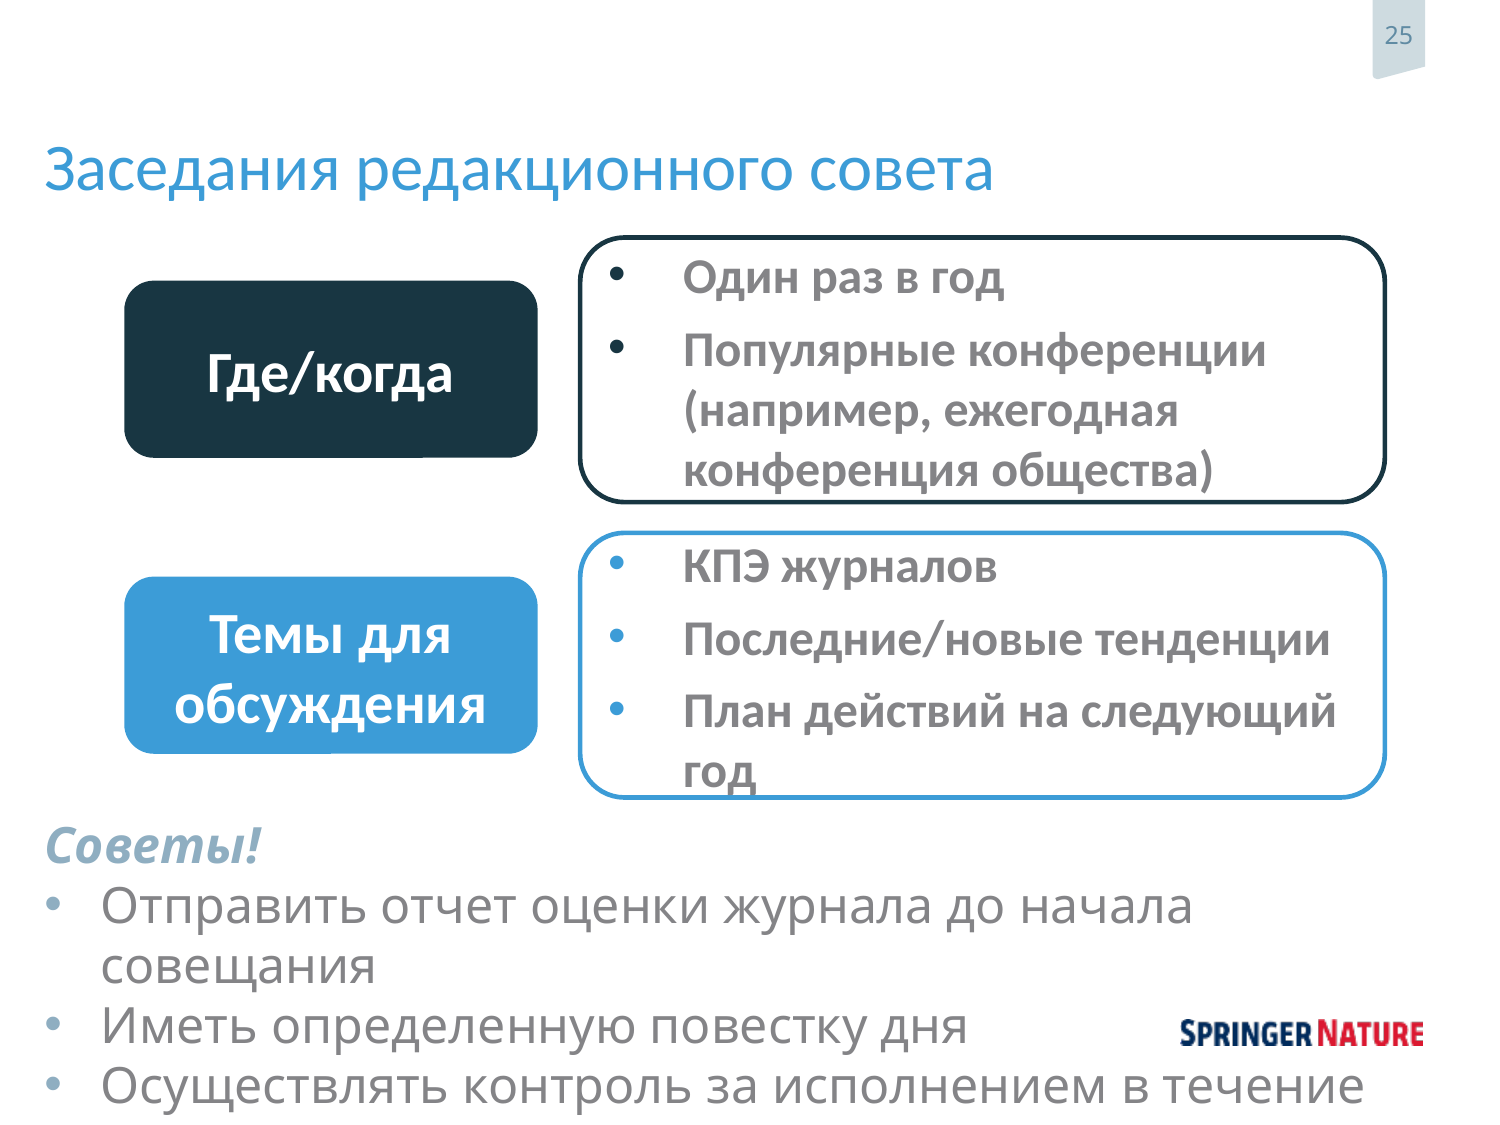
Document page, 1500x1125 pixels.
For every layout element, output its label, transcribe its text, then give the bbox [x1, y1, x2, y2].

text_box Темы для обсуждения [124, 576, 538, 754]
title Заседания редакционного совета [44, 124, 1356, 197]
text_box КПЭ журналов Последние/новые тенденции План действий на следующий год [580, 532, 1385, 798]
text_box Советы! Отправить отчет оценки журнала до начала совещания Иметь определенную повестку дня Осуществлять контроль за исполнением в течение всего года [44, 813, 1474, 1080]
text_box Где/когда [124, 280, 538, 458]
text_box Один раз в год Популярные конференции (например, ежегодная конференция общества) [580, 237, 1385, 503]
